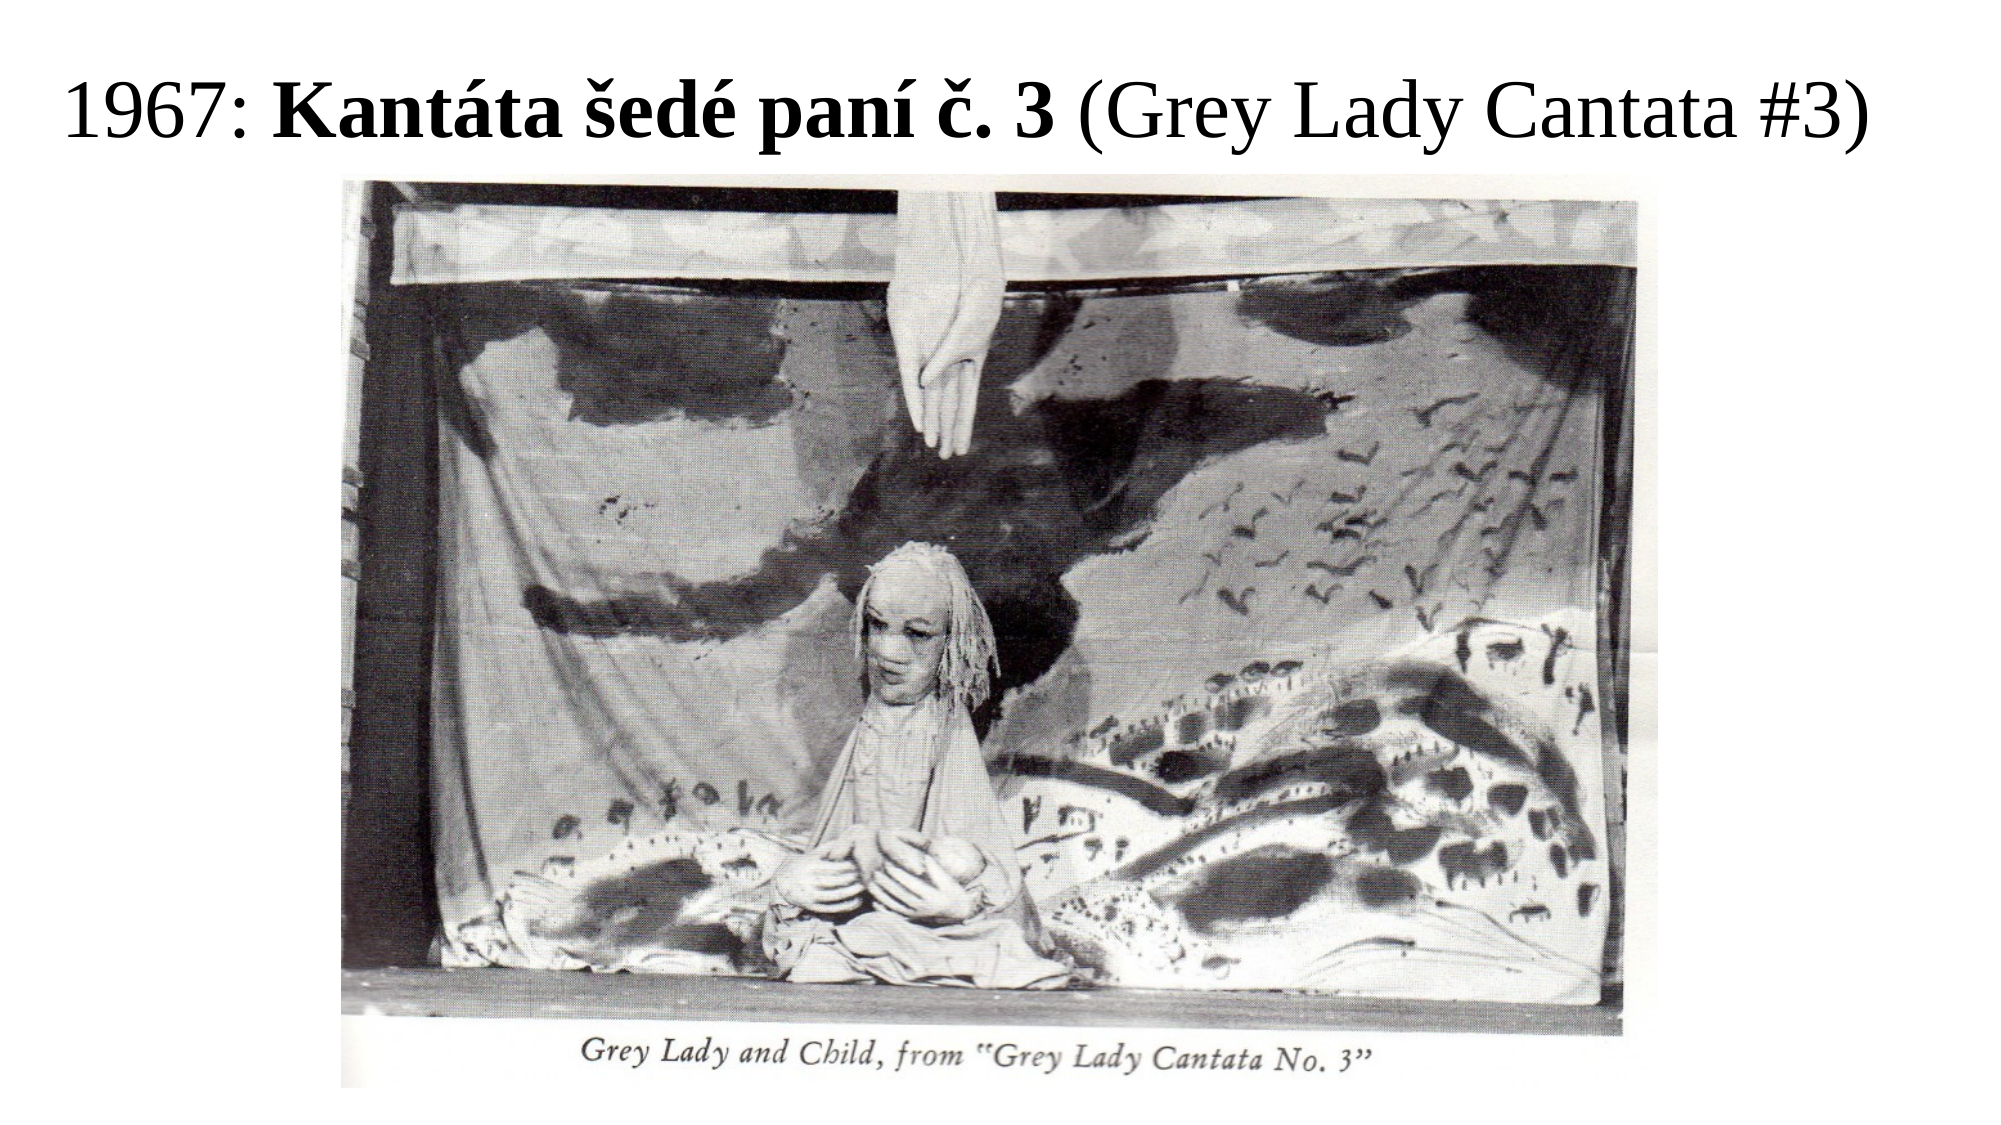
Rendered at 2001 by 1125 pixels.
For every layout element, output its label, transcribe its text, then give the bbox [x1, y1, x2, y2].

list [341, 174, 1659, 1088]
title 1967: Kantáta šedé paní č. 3 (Grey Lady Cantata #3) [46, 59, 1921, 161]
